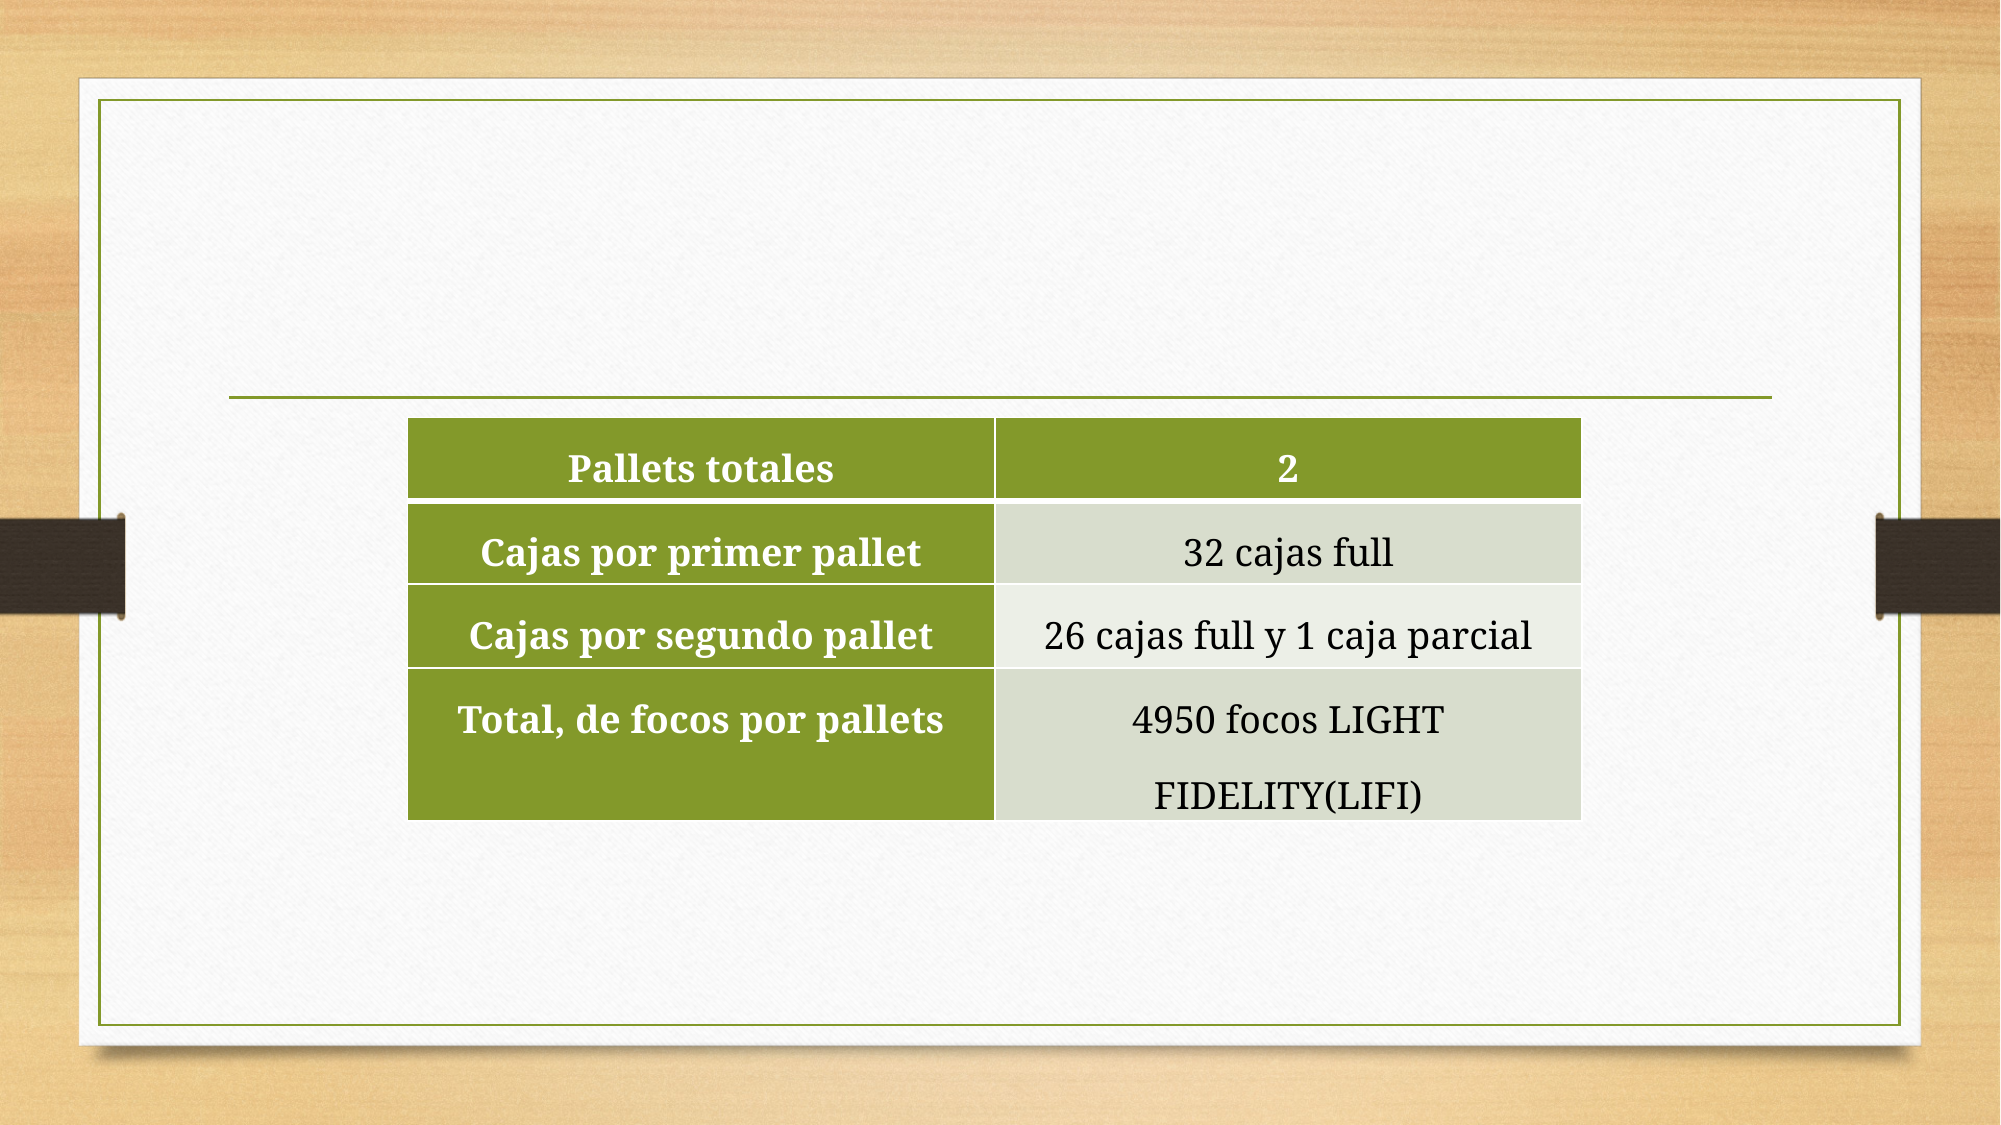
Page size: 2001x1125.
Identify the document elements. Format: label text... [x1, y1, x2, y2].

table_header Pallets totales [408, 418, 994, 498]
table_cell 4950 focos LIGHT FIDELITY(LIFI) [996, 669, 1581, 820]
picture [0, 0, 2001, 1125]
table_header 2 [996, 418, 1581, 498]
table_cell 32 cajas full [996, 504, 1581, 583]
table_cell Cajas por segundo pallet [408, 585, 994, 667]
table_cell Total, de focos por pallets [408, 669, 994, 820]
table_cell Cajas por primer pallet [408, 504, 994, 583]
table_cell 26 cajas full y 1 caja parcial [996, 585, 1581, 667]
